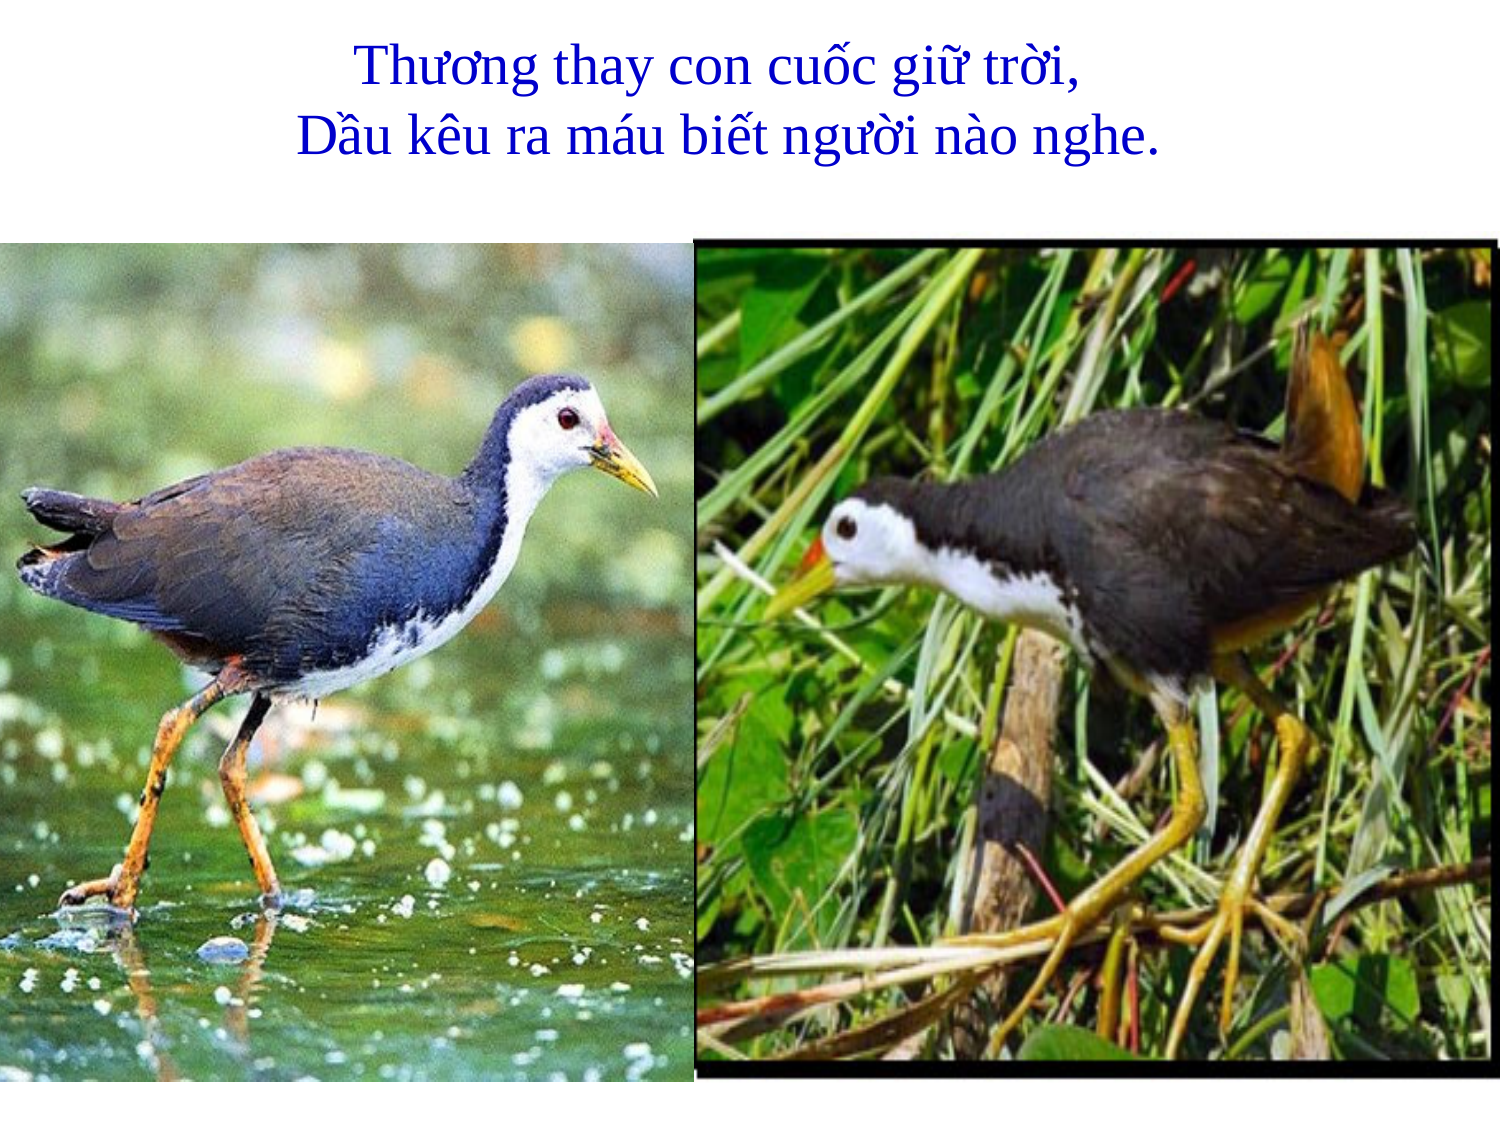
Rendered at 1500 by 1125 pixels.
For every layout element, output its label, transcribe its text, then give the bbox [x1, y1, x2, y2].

text_box Thương thay con cuốc giữ trời, Dầu kêu ra máu biết người nào nghe. [281, 18, 1307, 174]
picture [0, 230, 1500, 1107]
